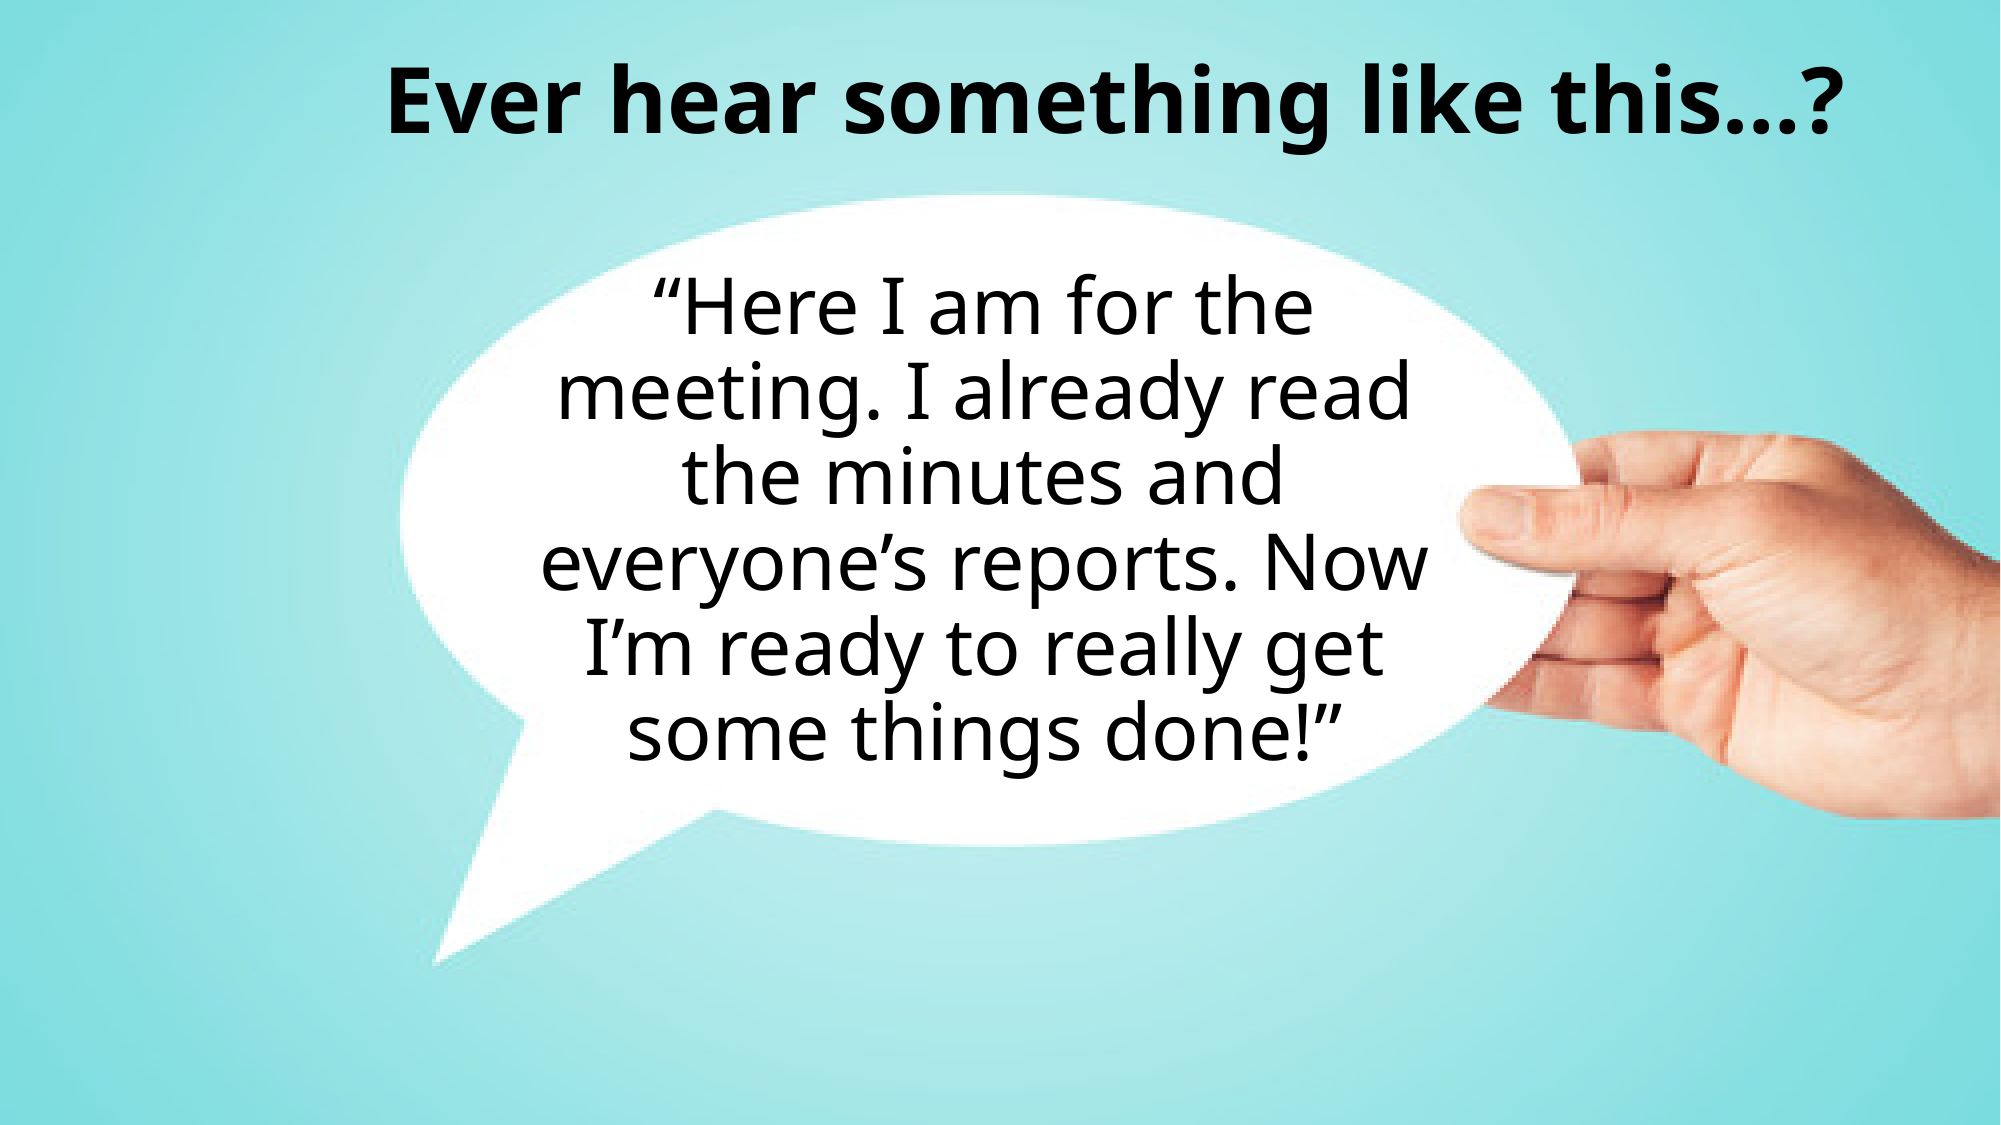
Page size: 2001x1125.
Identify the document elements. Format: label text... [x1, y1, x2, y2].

picture [0, 0, 2001, 1125]
list “Here I am for the meeting. I already read the minutes and everyone’s reports. Now I’m ready to really get some things done!” [497, 259, 1473, 793]
text_box Ever hear something like this…? [368, 29, 1870, 179]
